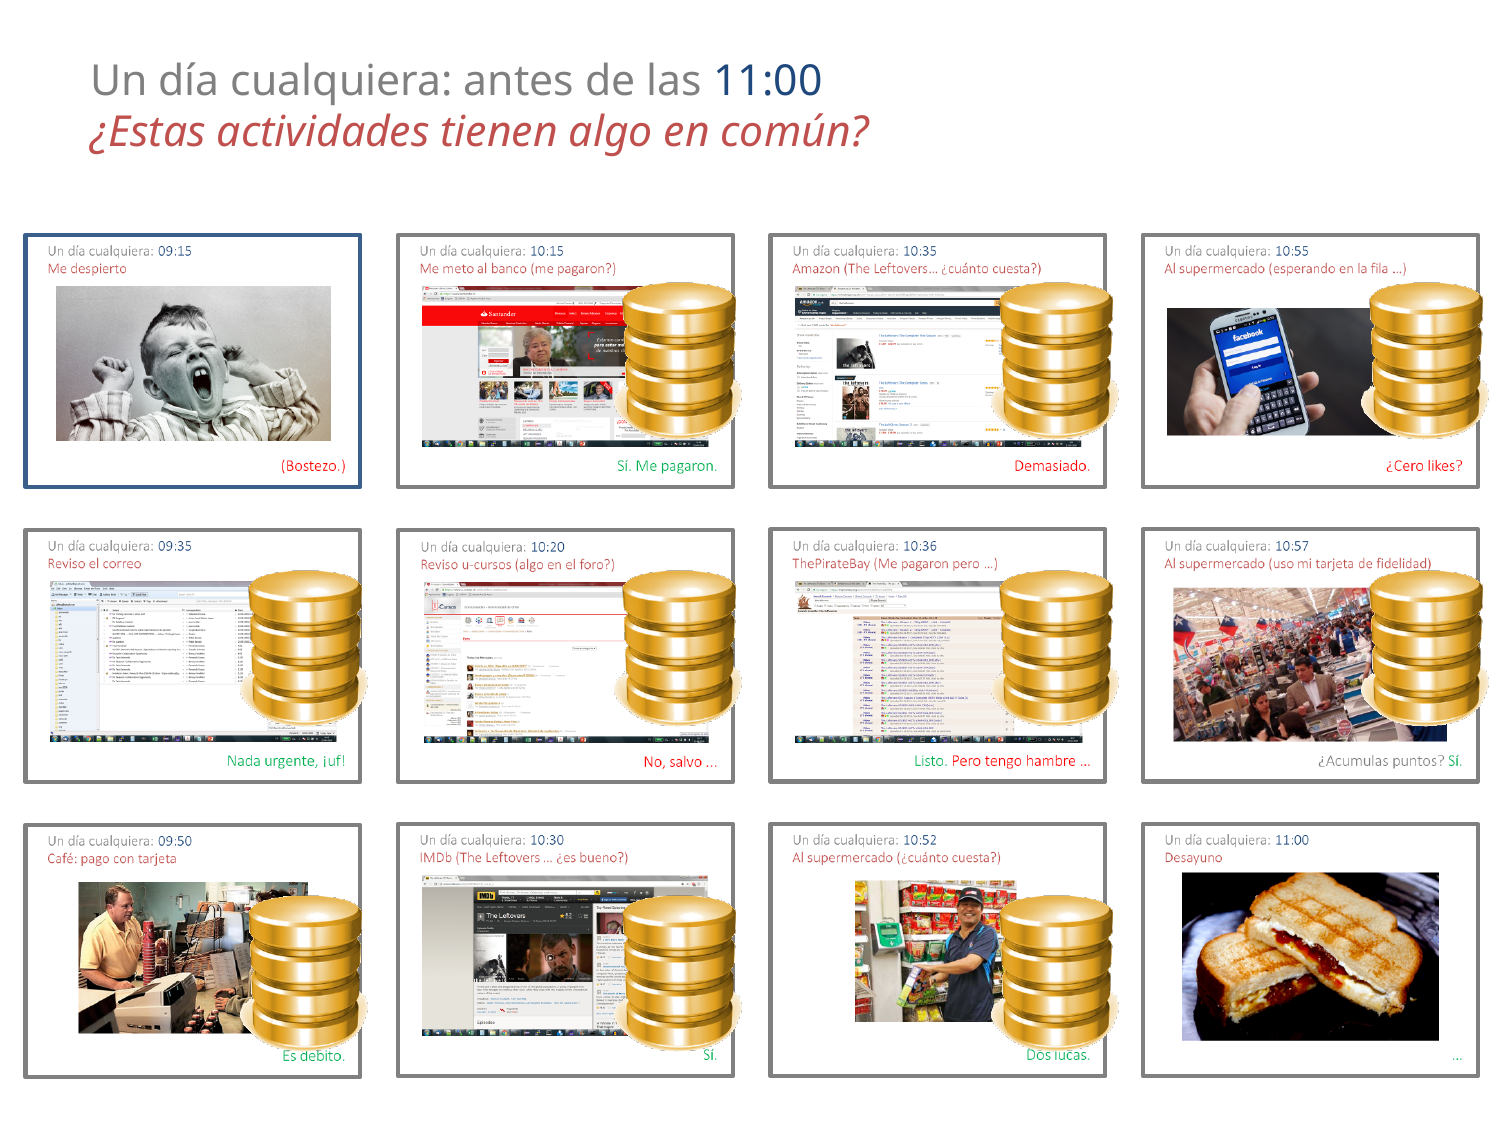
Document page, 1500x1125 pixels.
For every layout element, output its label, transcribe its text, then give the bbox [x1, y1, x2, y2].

title Un día cualquiera: antes de las 11:00 ¿Estas actividades tienen algo en común? [75, 45, 1425, 163]
picture [772, 236, 1127, 486]
picture [27, 531, 377, 781]
picture [27, 826, 377, 1076]
picture [399, 825, 751, 1075]
picture [27, 236, 359, 486]
picture [399, 531, 750, 781]
picture [1144, 236, 1497, 486]
picture [772, 825, 1128, 1075]
picture [1144, 825, 1476, 1075]
picture [1144, 531, 1497, 780]
picture [772, 531, 1128, 780]
picture [399, 236, 750, 486]
